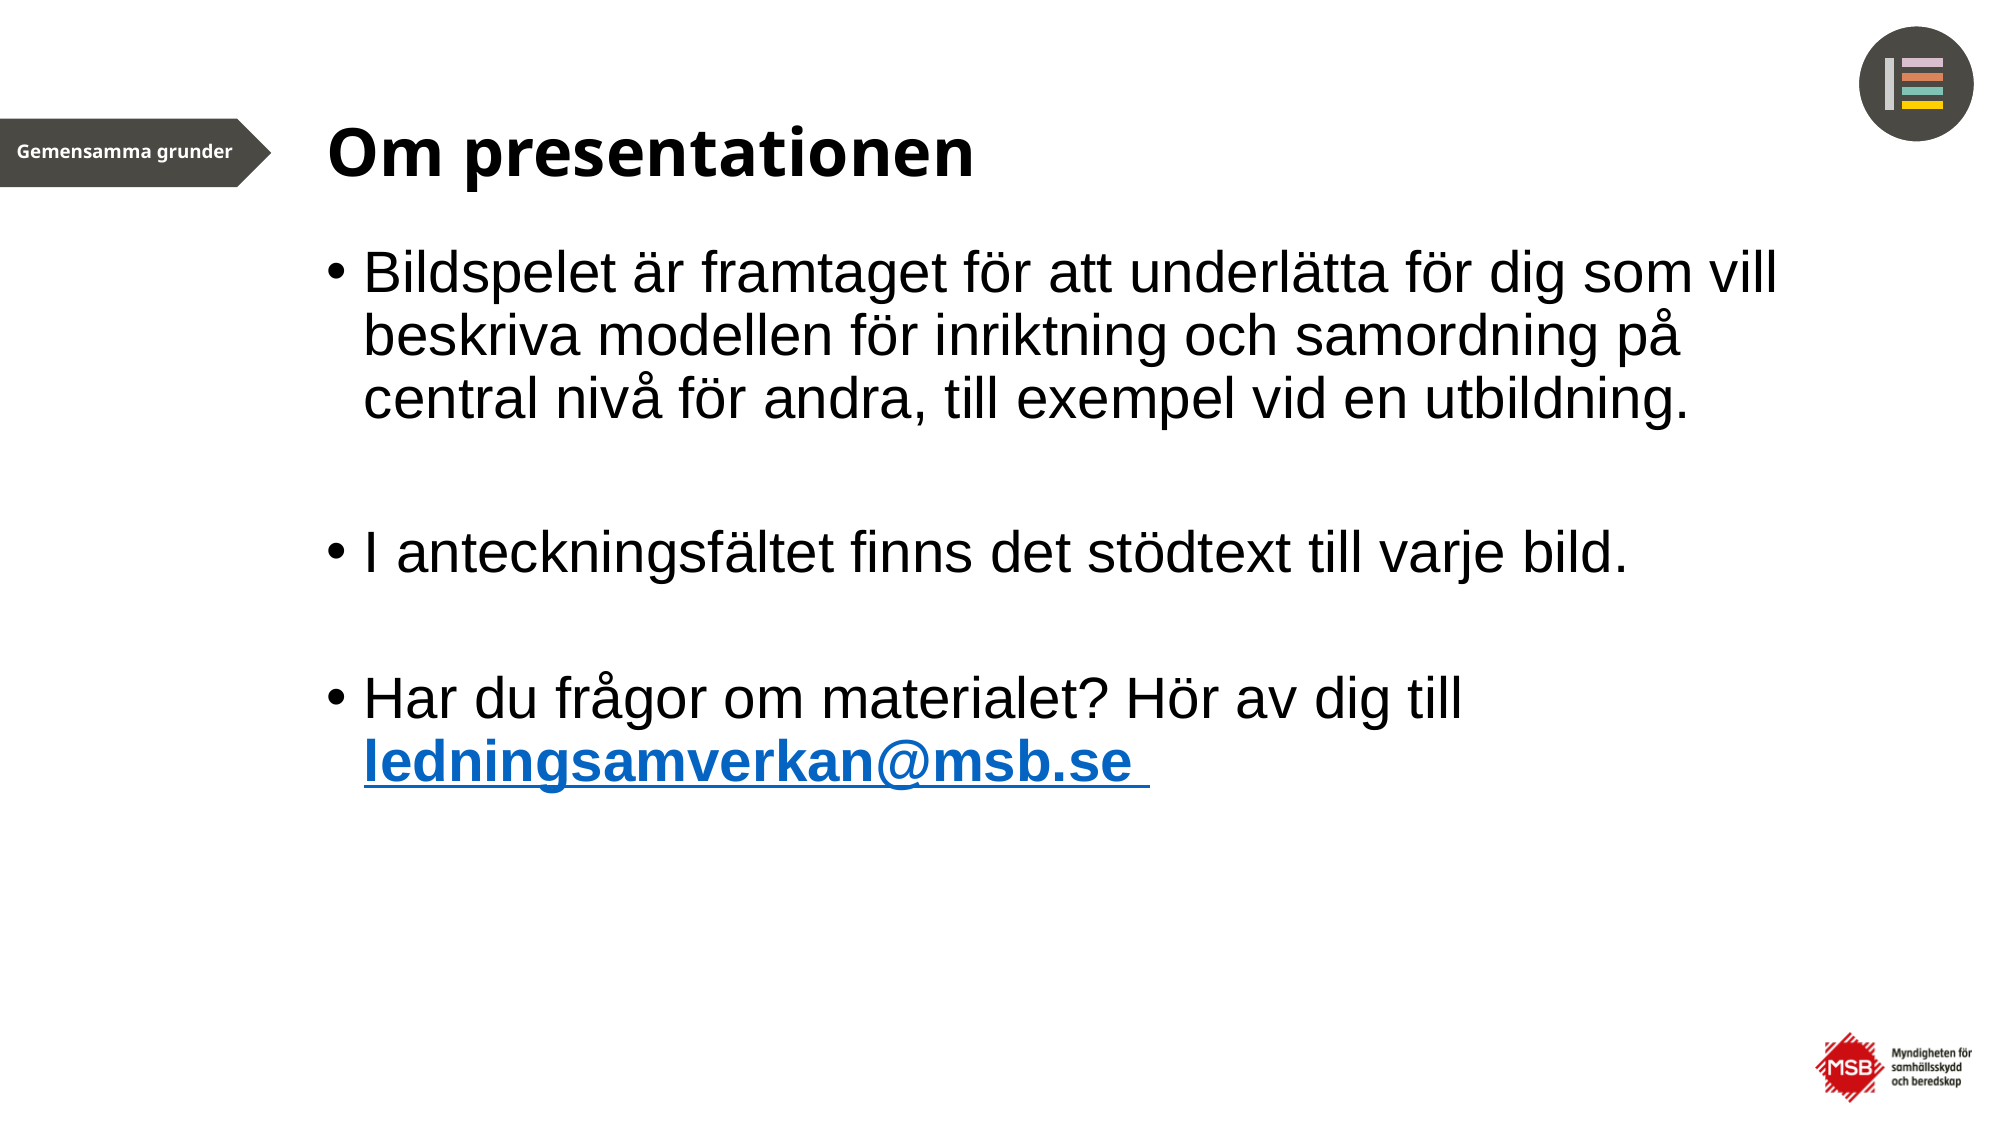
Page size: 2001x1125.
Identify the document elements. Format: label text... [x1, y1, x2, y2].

picture [1815, 1032, 1972, 1103]
list Bildspelet är framtaget för att underlätta för dig som vill beskriva modellen för inriktning och samordning på central nivå för andra, till exempel vid en utbildning. I anteckningsfältet finns det stödtext till varje bild. Har du frågor om materialet? Hör av dig till ledningsamverkan@msb.se [311, 234, 1863, 949]
title Om presentationen [311, 111, 1863, 201]
